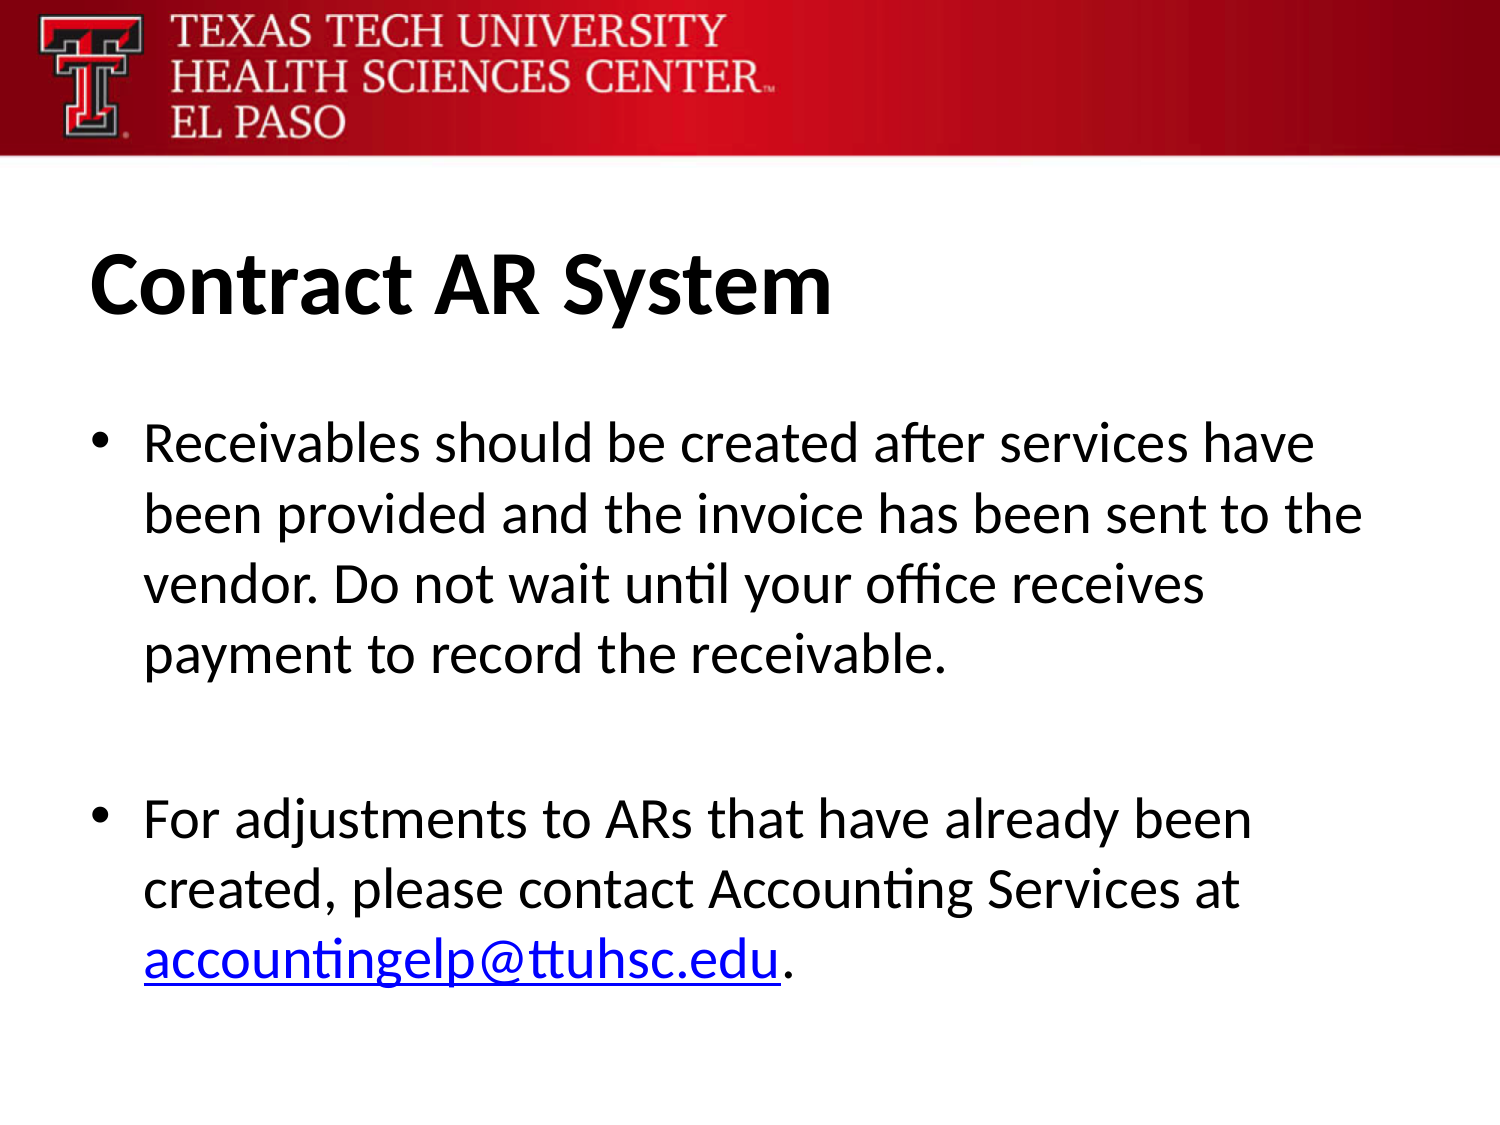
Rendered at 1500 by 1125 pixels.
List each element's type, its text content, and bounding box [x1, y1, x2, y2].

picture [0, 0, 1500, 1125]
list Receivables should be created after services have been provided and the invoice has been sent to the vendor. Do not wait until your office receives payment to record the receivable. For adjustments to ARs that have already been created, please contact Accounting Services at accountingelp@ttuhsc.edu. [75, 396, 1425, 1005]
title Contract AR System [75, 183, 1425, 372]
